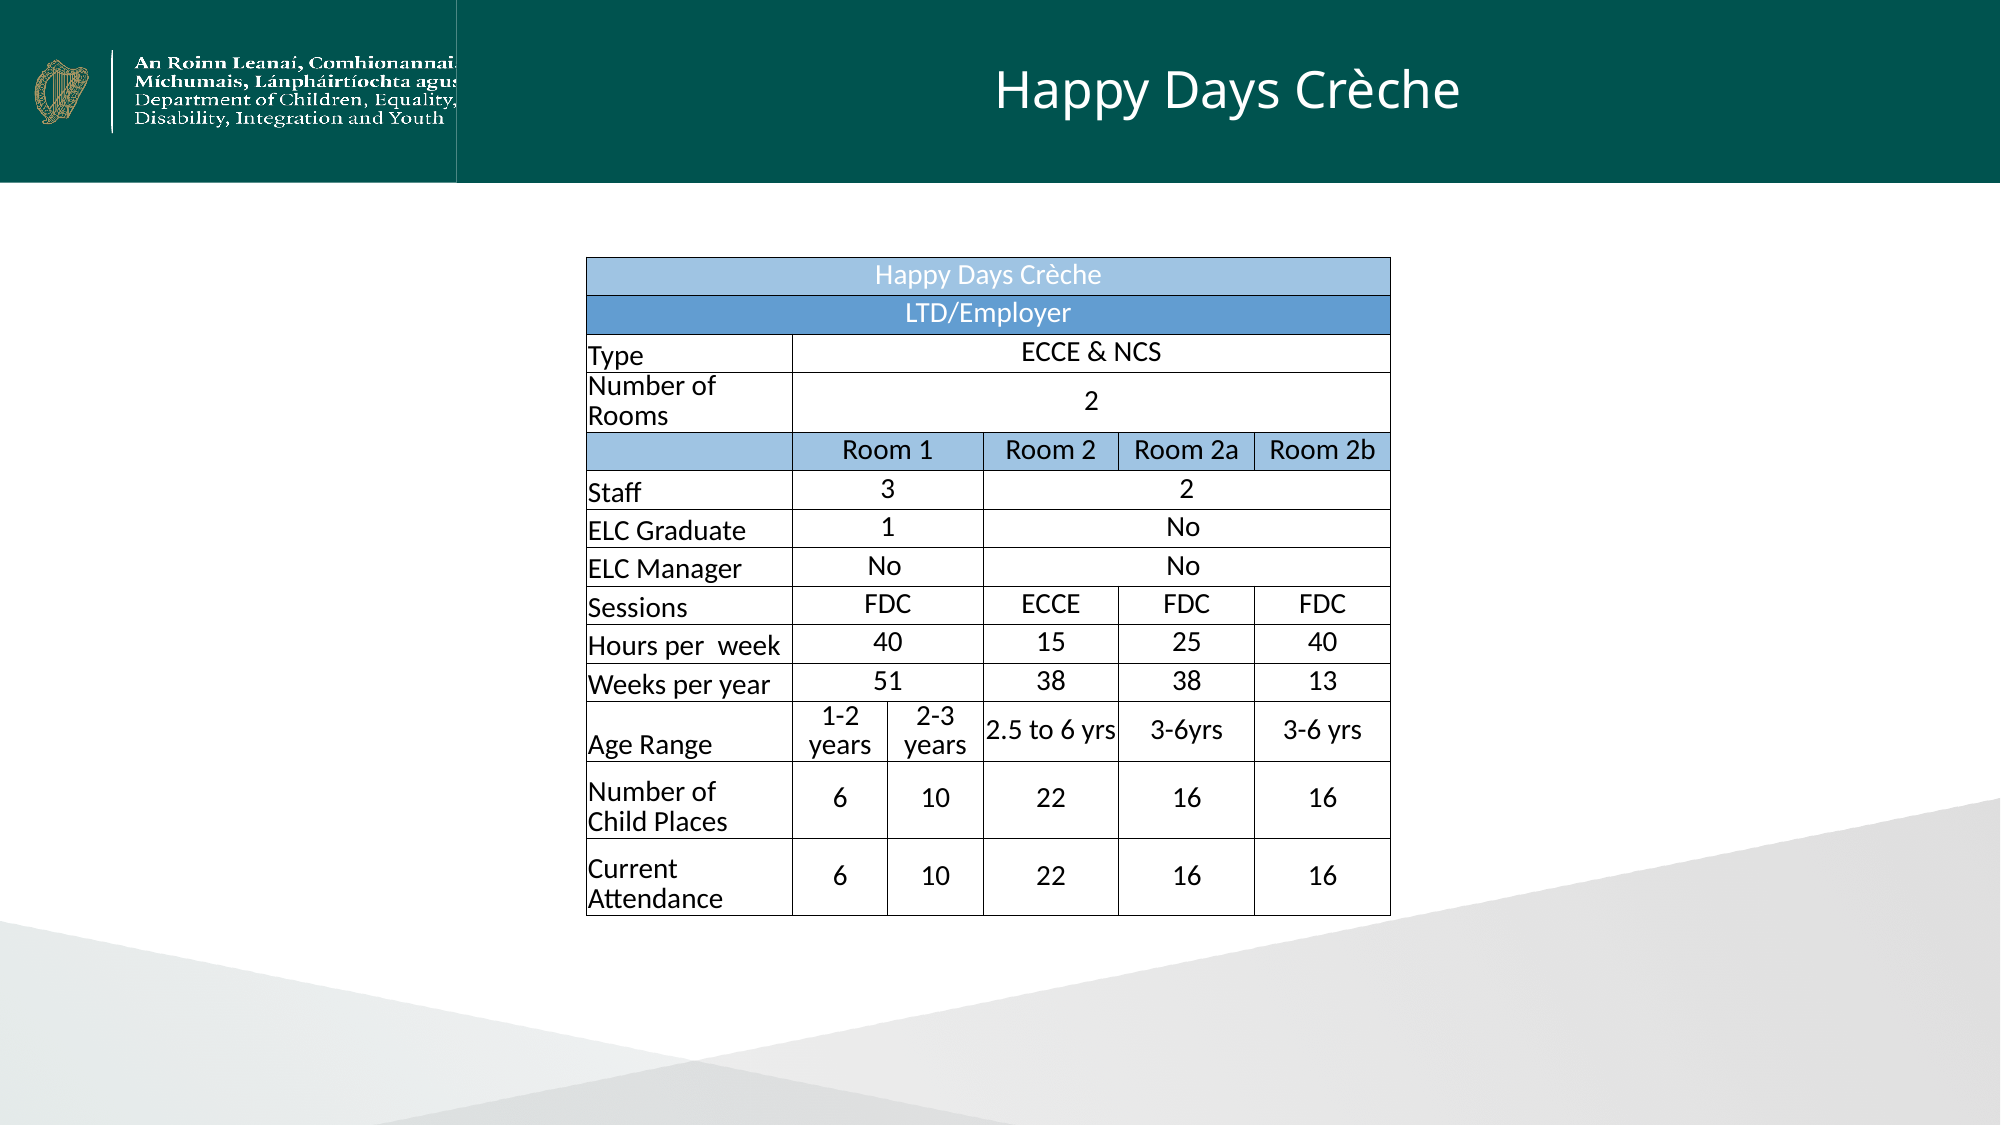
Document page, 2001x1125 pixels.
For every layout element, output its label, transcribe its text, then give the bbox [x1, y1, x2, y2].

table_cell 16 [1255, 762, 1390, 838]
table_cell 3-6 yrs [1255, 702, 1390, 761]
table_cell 16 [1119, 762, 1254, 838]
table_cell 15 [984, 625, 1118, 663]
table_cell 2-3 years [888, 702, 983, 761]
table_cell 22 [984, 762, 1118, 838]
table_cell FDC [1119, 587, 1254, 624]
table_cell 10 [888, 762, 983, 838]
table_cell Number of Rooms [587, 373, 792, 432]
table_cell ELC Manager [587, 548, 792, 586]
table_cell 25 [1119, 625, 1254, 663]
table_cell Room 2b [1255, 433, 1390, 470]
table_cell 1-2 years [793, 702, 887, 761]
picture [0, 795, 2001, 1125]
table_cell Room 1 [793, 433, 983, 470]
table_cell ECCE & NCS [793, 335, 1390, 372]
table_cell 51 [793, 664, 983, 701]
table_cell ECCE [984, 587, 1118, 624]
table_cell Weeks per year [587, 664, 792, 701]
picture [0, 30, 456, 153]
table_cell 22 [984, 839, 1118, 915]
table_cell 2 [984, 471, 1390, 509]
table_cell 16 [1255, 839, 1390, 915]
table_cell Current Attendance [587, 839, 792, 915]
table_cell Type [587, 335, 792, 372]
table_cell Number of Child Places [587, 762, 792, 838]
table_cell 2 [793, 373, 1390, 432]
table_cell 16 [1119, 839, 1254, 915]
table_cell [587, 433, 792, 470]
table_cell 1 [793, 510, 983, 547]
table_cell ELC Graduate [587, 510, 792, 547]
table_cell 38 [984, 664, 1118, 701]
table_cell Room 2a [1119, 433, 1254, 470]
table_cell LTD/Employer [587, 296, 1390, 334]
table_cell 3 [793, 471, 983, 509]
table_cell 40 [1255, 625, 1390, 663]
table_cell Room 2 [984, 433, 1118, 470]
table_cell 40 [793, 625, 983, 663]
table_cell Staff [587, 471, 792, 509]
table_cell Age Range [587, 702, 792, 761]
table_cell Sessions [587, 587, 792, 624]
table_cell 13 [1255, 664, 1390, 701]
table_cell 6 [793, 839, 887, 915]
title Happy Days Crèche [456, 0, 2000, 183]
table_cell No [793, 548, 983, 586]
table_cell 38 [1119, 664, 1254, 701]
table_cell FDC [1255, 587, 1390, 624]
table_cell No [984, 510, 1390, 547]
table_cell 10 [888, 839, 983, 915]
table_cell 3-6yrs [1119, 702, 1254, 761]
table_cell FDC [793, 587, 983, 624]
table_cell 6 [793, 762, 887, 838]
table_header Happy Days Crèche [587, 258, 1390, 295]
table_cell Hours per week [587, 625, 792, 663]
table_cell No [984, 548, 1390, 586]
table_cell 2.5 to 6 yrs [984, 702, 1118, 761]
